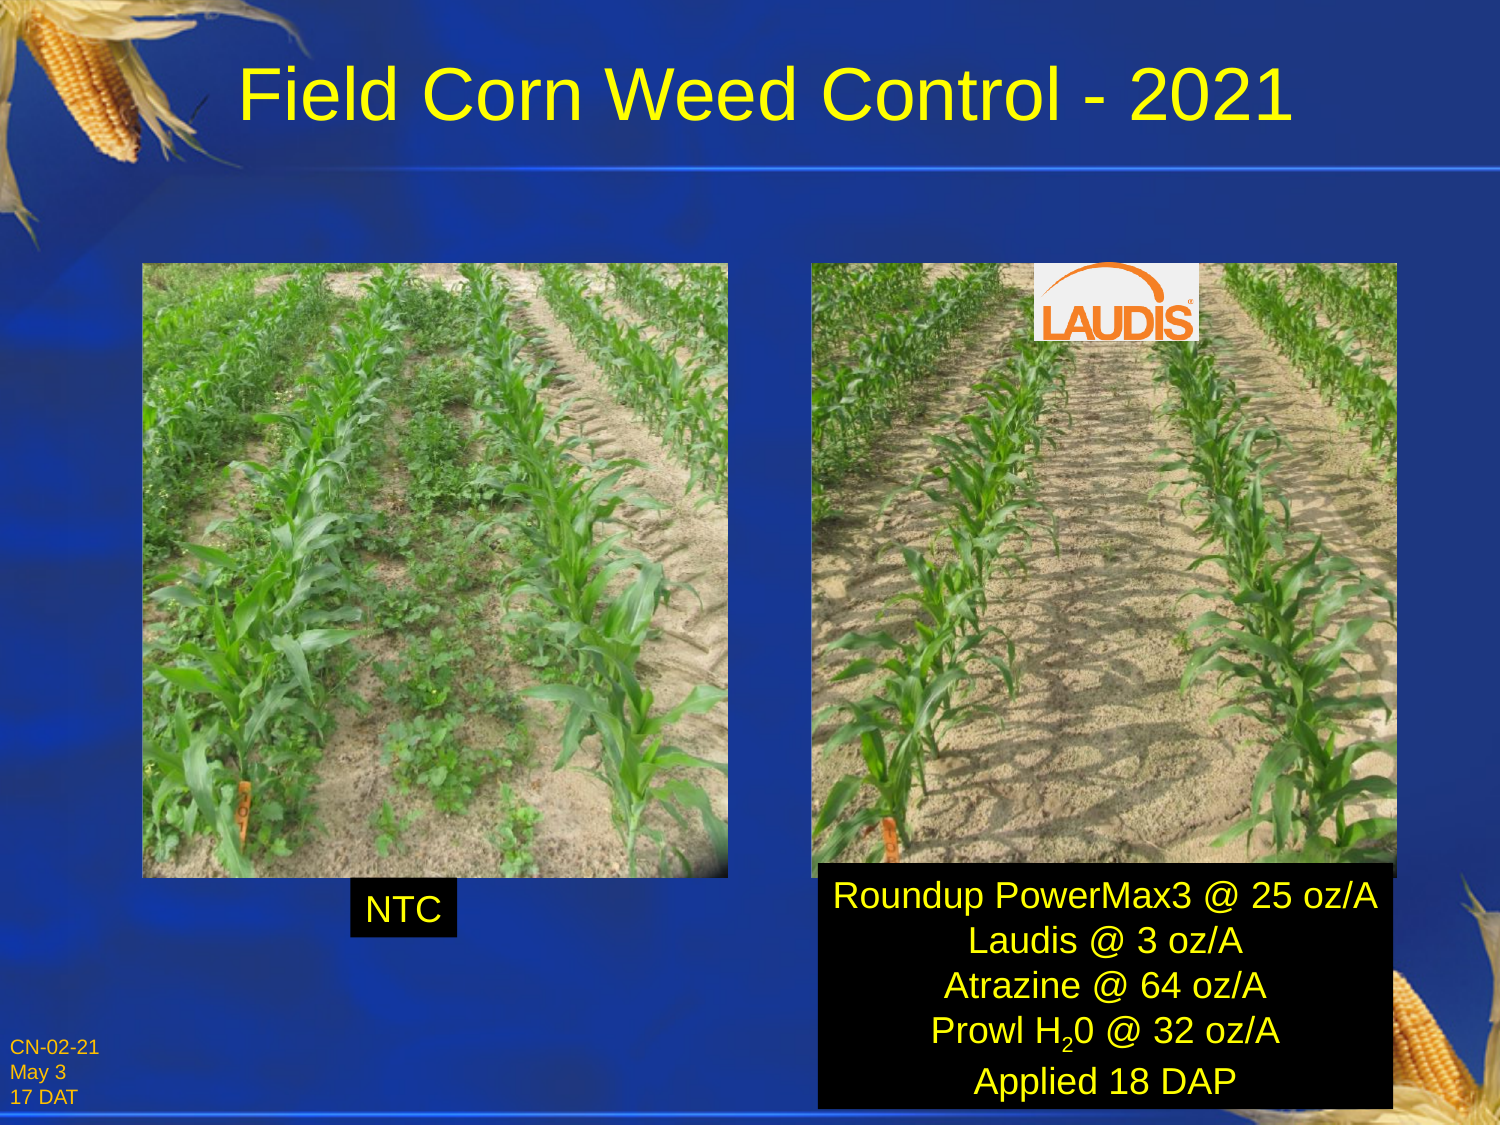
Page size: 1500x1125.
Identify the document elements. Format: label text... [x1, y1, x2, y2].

text_box NTC [350, 877, 458, 938]
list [127, 277, 743, 863]
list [796, 277, 1412, 863]
title Field Corn Weed Control - 2021 [222, 22, 1476, 159]
text_box CN-02-21 May 3 17 DAT [0, 1026, 115, 1117]
picture [0, 0, 1500, 1125]
text_box Roundup PowerMax3 @ 25 oz/A Laudis @ 3 oz/A Atrazine @ 64 oz/A Prowl H20 @ 32 oz/A Applied 18 DAP [817, 871, 1394, 1110]
